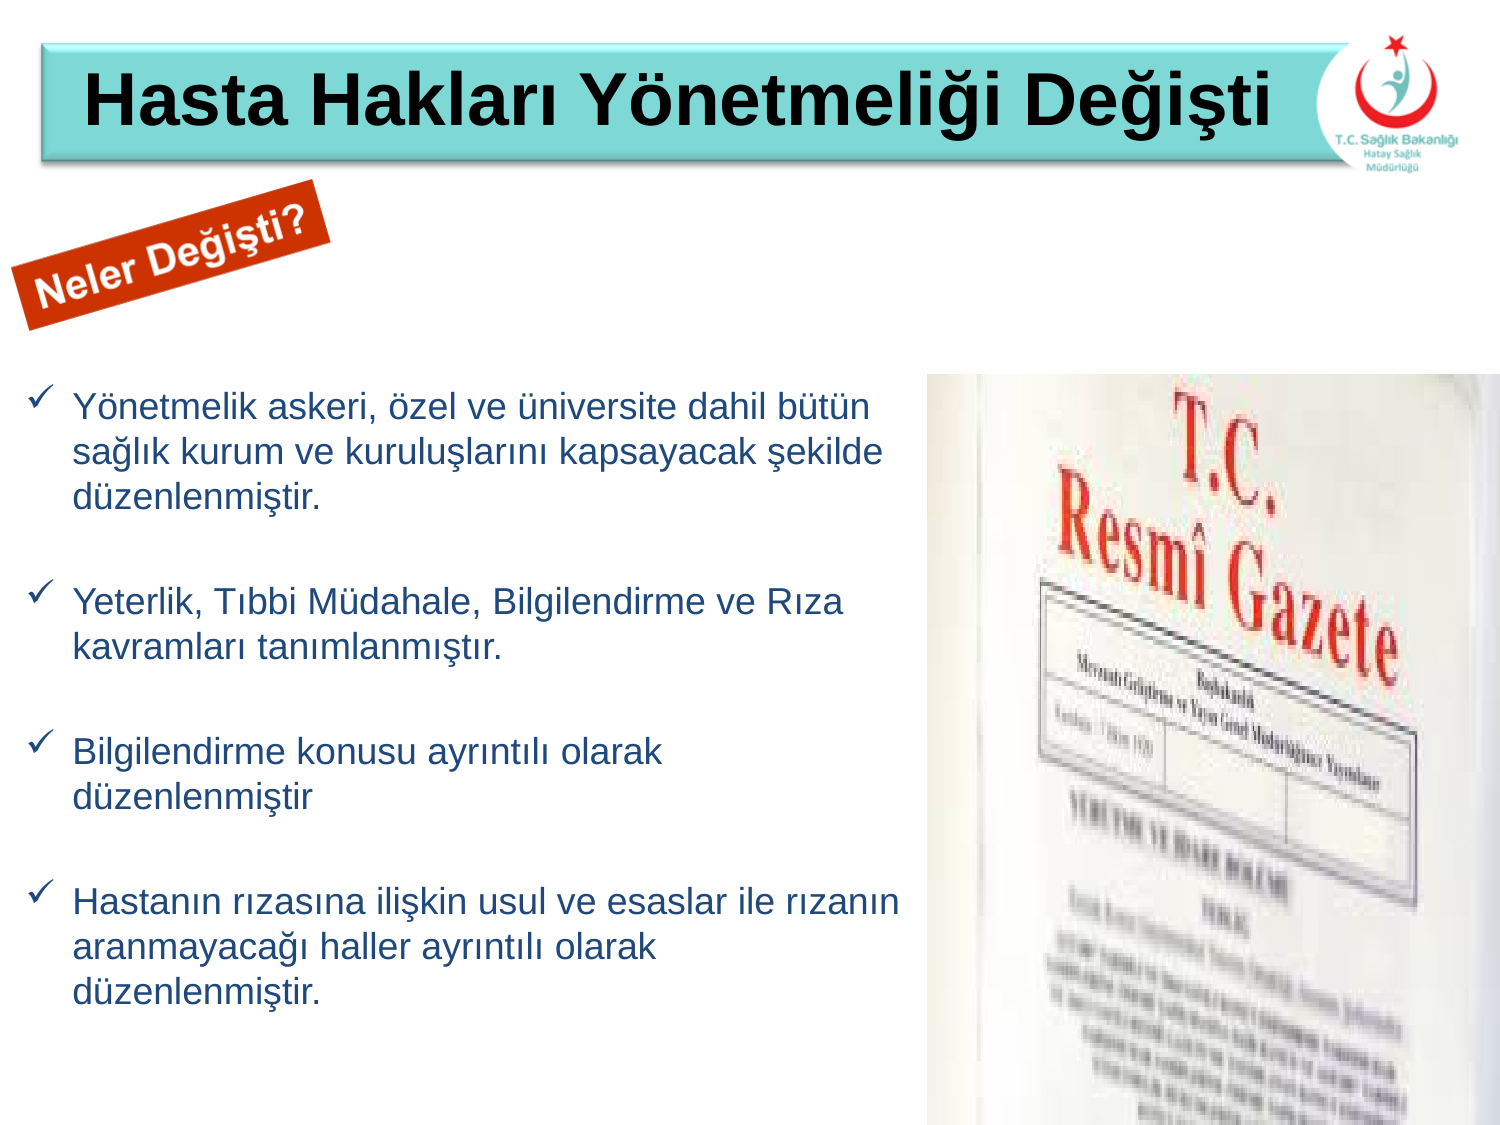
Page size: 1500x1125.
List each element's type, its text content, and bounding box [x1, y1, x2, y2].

picture [0, 0, 1500, 1125]
text_box [10, 0, 440, 148]
text_box Hasta Hakları Yönetmeliği Değişti [440, 42, 1317, 148]
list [926, 374, 1500, 1125]
list Yönetmelik askeri, özel ve üniversite dahil bütün sağlık kurum ve kuruluşlarını kapsayacak şekilde düzenlenmiştir. Yeterlik, Tıbbi Müdahale, Bilgilendirme ve Rıza kavramları tanımlanmıştır. Bilgilendirme konusu ayrıntılı olarak düzenlenmiştir Hastanın rızasına ilişkin usul ve esaslar ile rızanın aranmayacağı haller ayrıntılı olarak düzenlenmiştir. [10, 374, 924, 1061]
